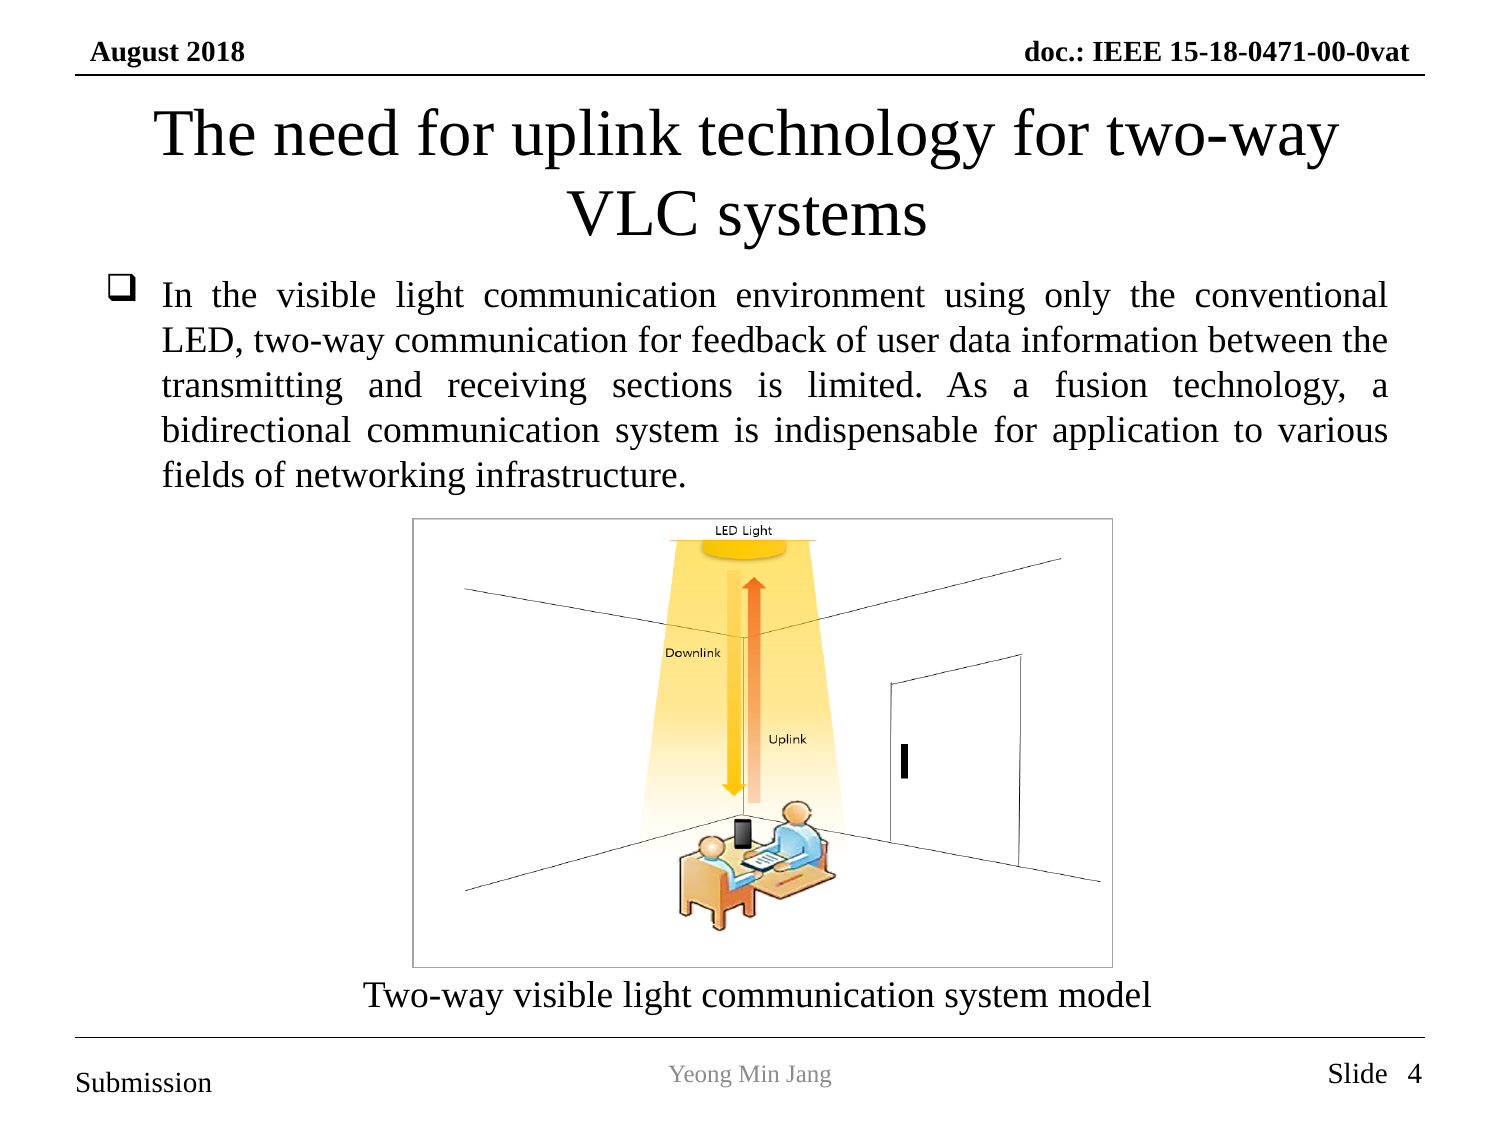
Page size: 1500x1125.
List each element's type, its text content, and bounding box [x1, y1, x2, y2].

text_box In the visible light communication environment using only the conventional LED, two-way communication for feedback of user data information between the transmitting and receiving sections is limited. As a fusion technology, a bidirectional communication system is indispensable for application to various fields of networking infrastructure. [90, 263, 1405, 503]
text_box Two-way visible light communication system model [347, 962, 1168, 1023]
picture [412, 518, 1113, 969]
title The need for uplink technology for two-way VLC systems [72, 75, 1423, 263]
